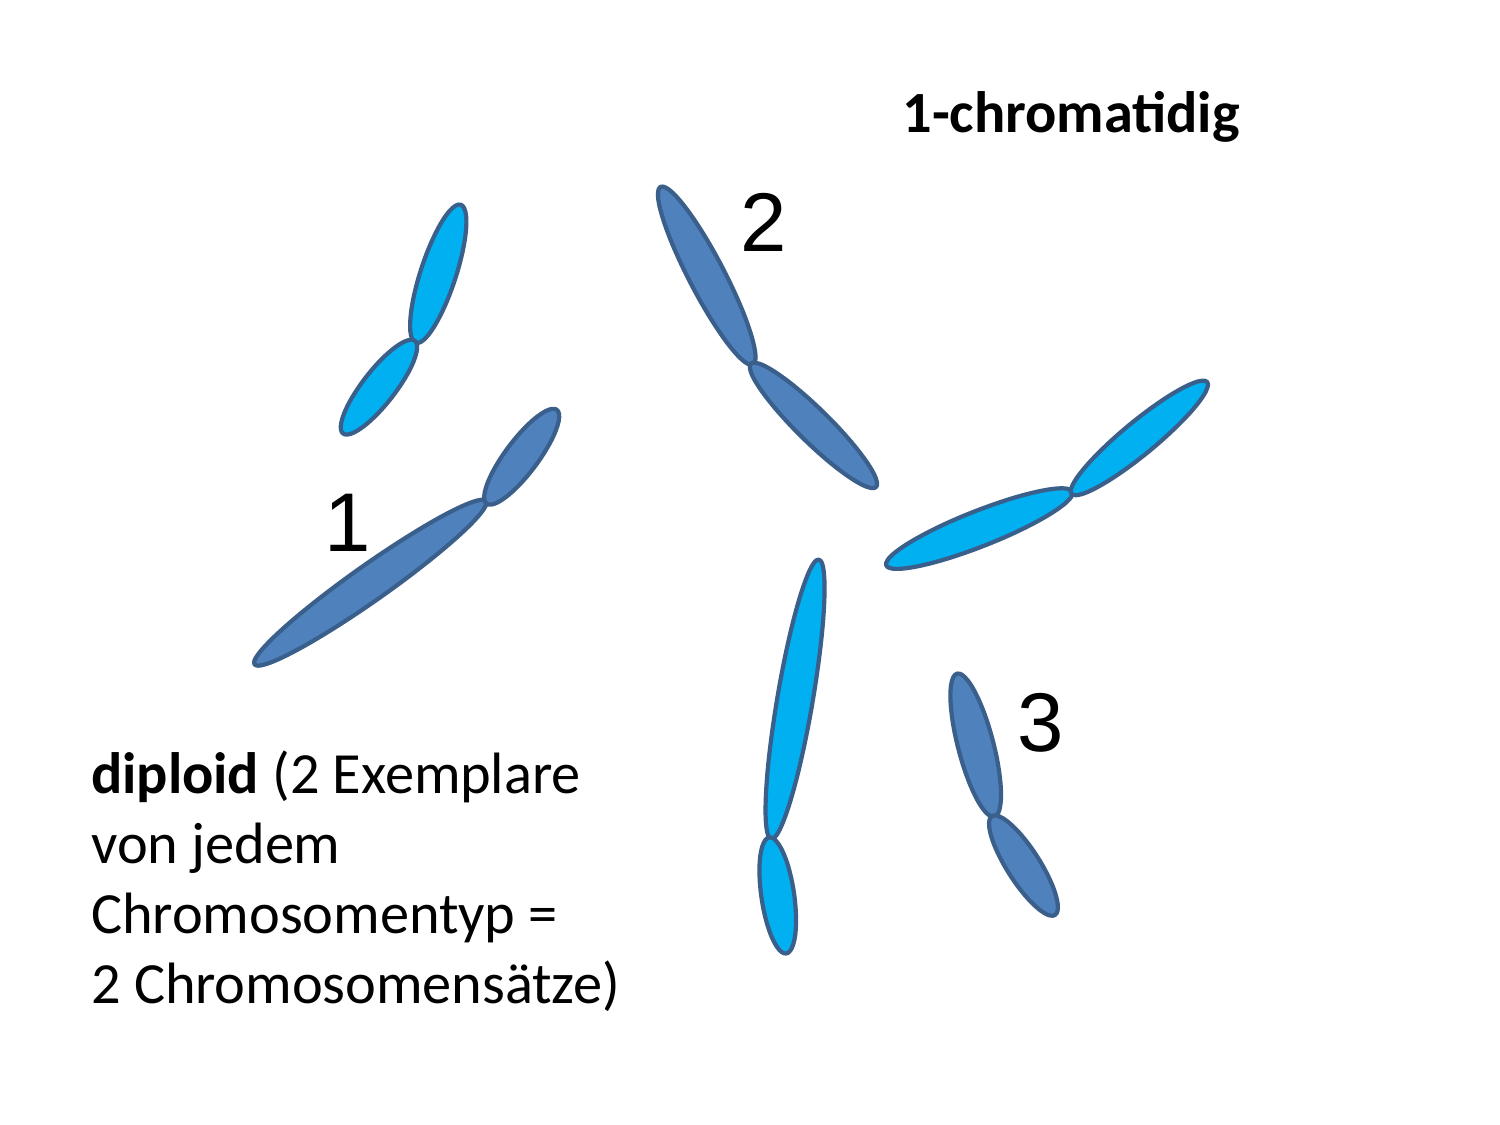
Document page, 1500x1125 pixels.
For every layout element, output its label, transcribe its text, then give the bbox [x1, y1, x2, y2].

text_box [757, 835, 799, 956]
text_box [964, 776, 1004, 818]
text_box [763, 776, 800, 838]
text_box 2 1 3 [159, 160, 1187, 776]
text_box [1187, 378, 1211, 420]
text_box diploid (2 Exemplare von jedem Chromosomentyp = 2 Chromosomensätze) [76, 727, 645, 1023]
text_box 1-chromatidig [706, 66, 1436, 232]
text_box [986, 813, 1061, 918]
